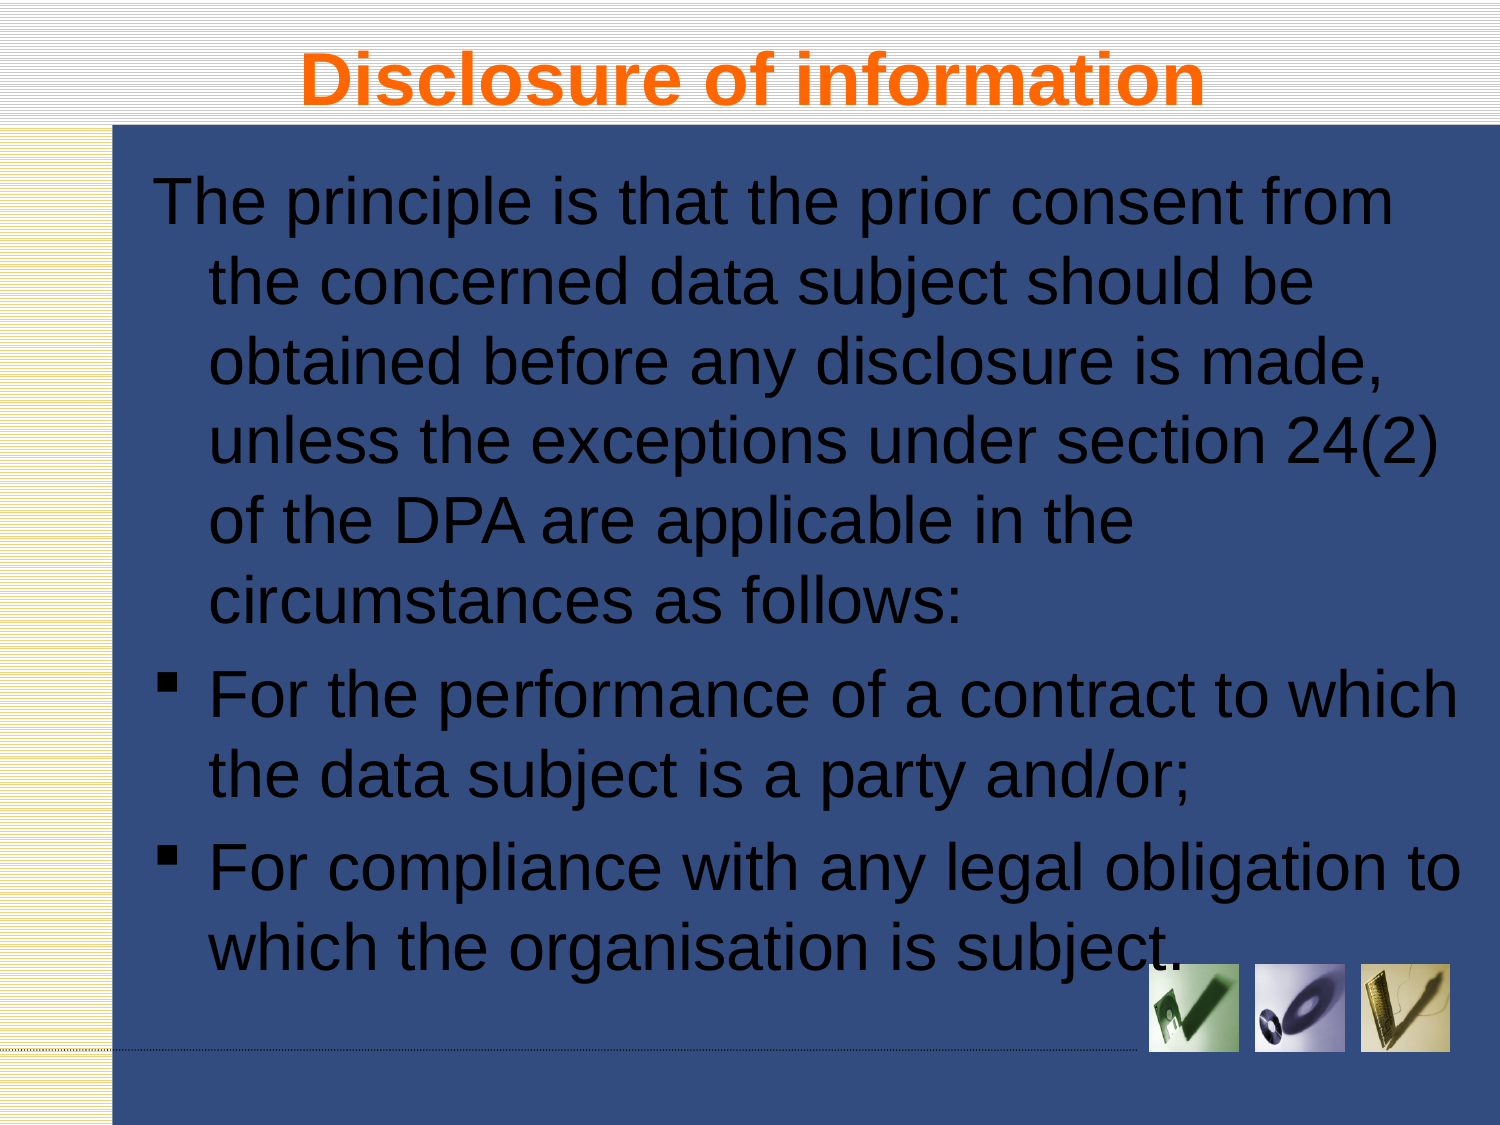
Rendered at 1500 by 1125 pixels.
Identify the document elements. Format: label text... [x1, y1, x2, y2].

title Disclosure of information [74, 37, 1433, 114]
list The principle is that the prior consent from the concerned data subject should be obtained before any disclosure is made, unless the exceptions under section 24(2) of the DPA are applicable in the circumstances as follows: For the performance of a contract to which the data subject is a party and/or; For compliance with any legal obligation to which the organisation is subject. [137, 149, 1500, 1013]
picture [1149, 1013, 1239, 1052]
picture [1361, 1013, 1450, 1052]
picture [1255, 1013, 1345, 1052]
